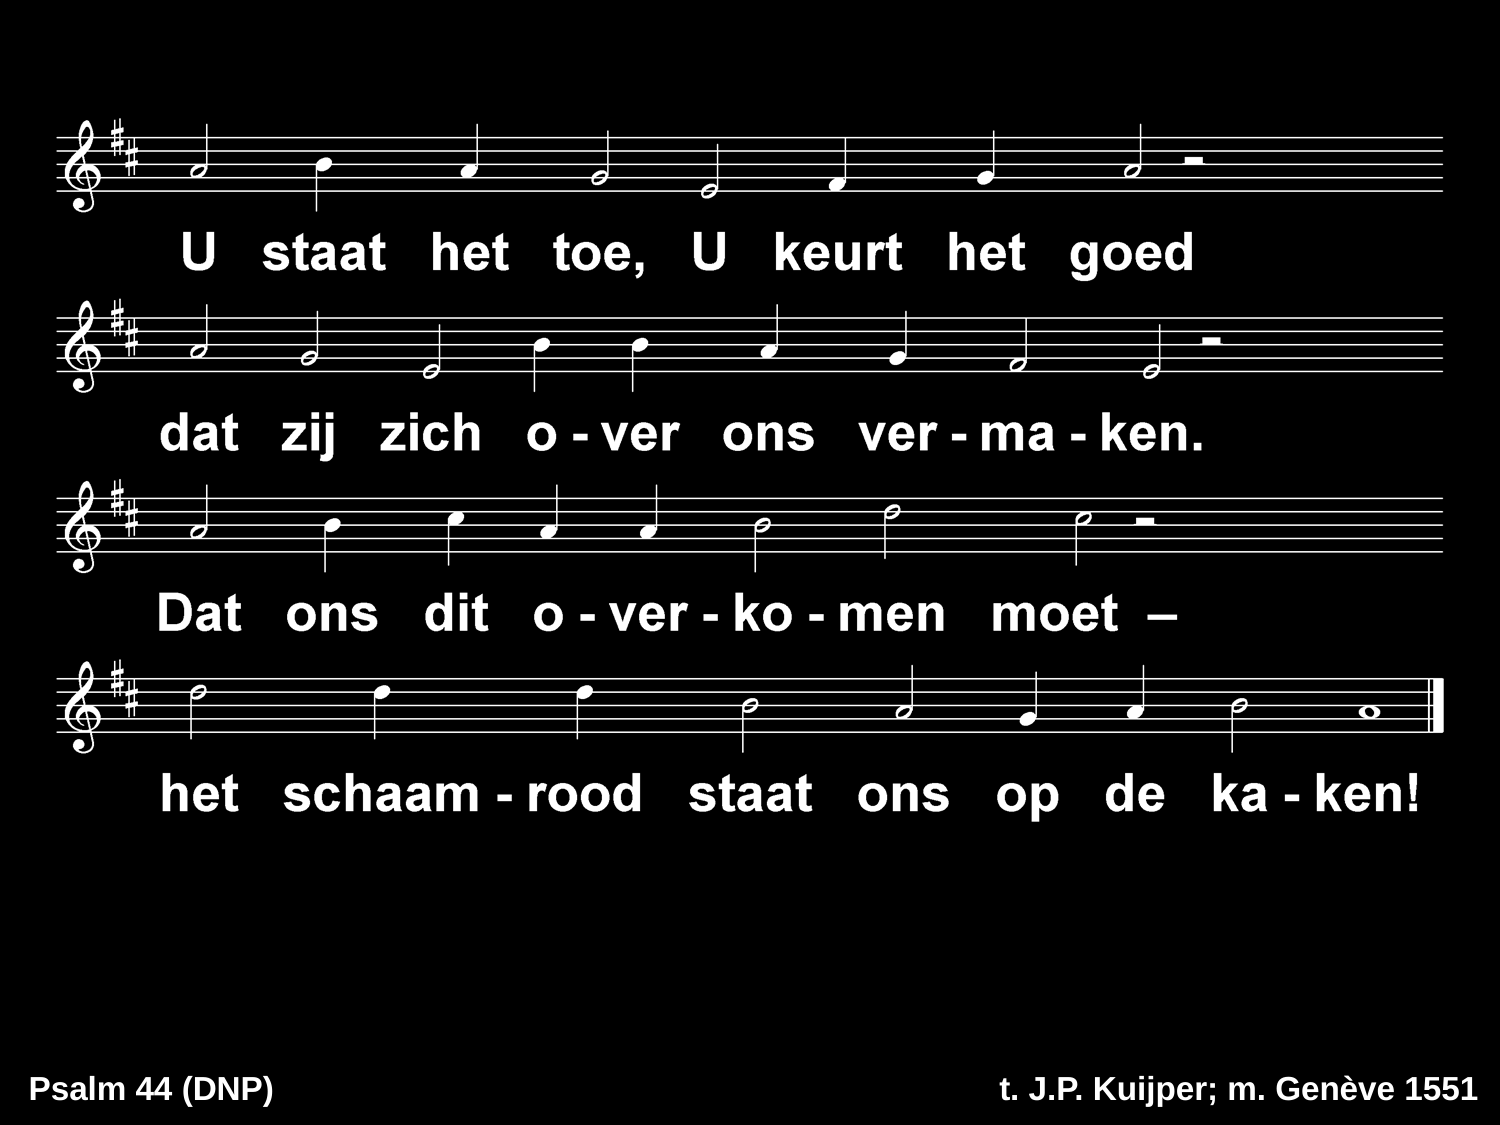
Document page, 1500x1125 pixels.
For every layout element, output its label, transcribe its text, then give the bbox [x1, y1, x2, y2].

picture [41, 103, 1459, 837]
text_box Psalm 44 (DNP) t. J.P. Kuijper; m. Genève 1551 [13, 1059, 1495, 1115]
